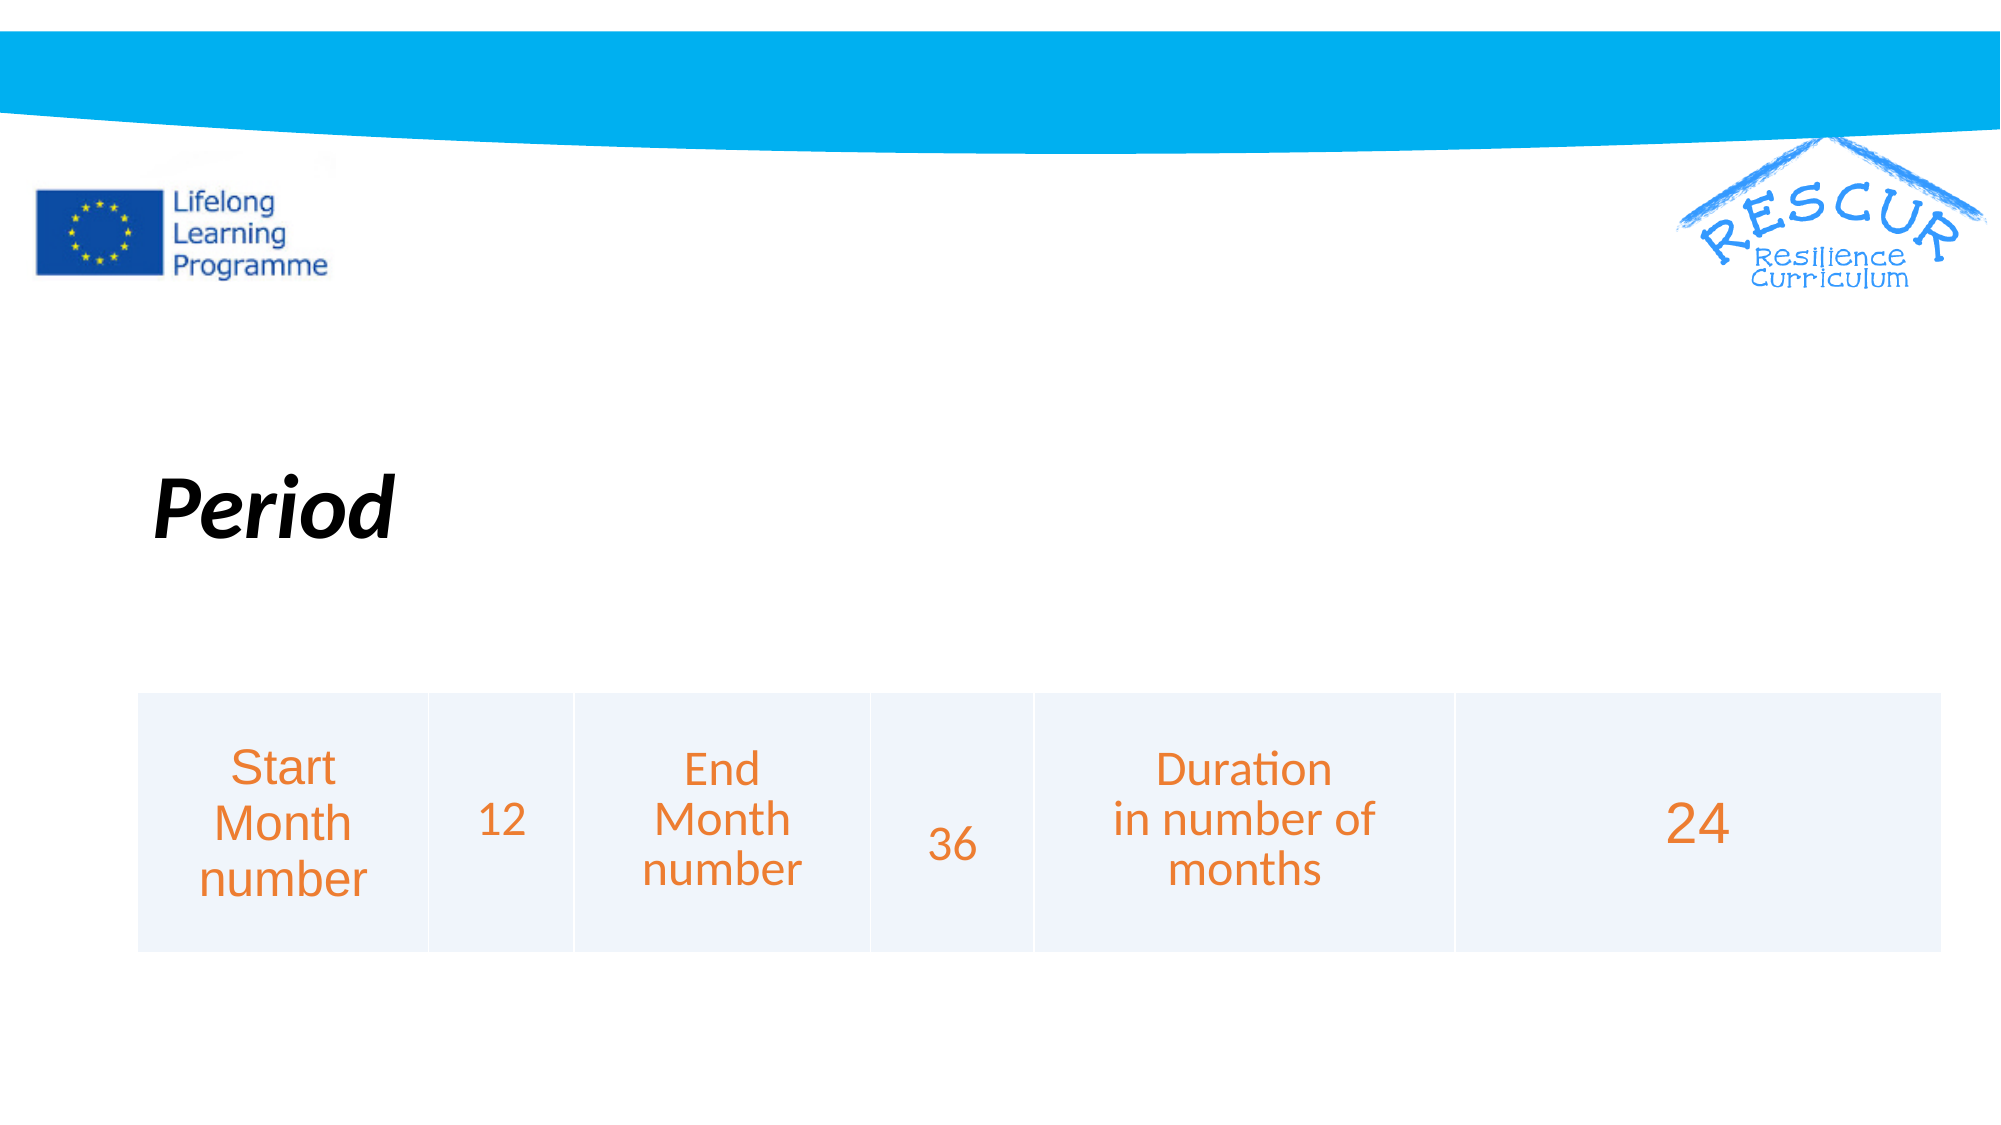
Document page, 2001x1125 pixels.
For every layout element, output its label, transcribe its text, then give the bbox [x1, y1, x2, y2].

text_box [0, 32, 2000, 154]
title Period [137, 400, 1863, 618]
table_header Duration in number of months [1035, 693, 1454, 952]
table_header 36 [871, 693, 1033, 952]
table_header Start Month number [138, 693, 428, 952]
table_header 12 [429, 693, 573, 952]
picture [1658, 130, 2000, 318]
table_header End Month number [575, 693, 870, 952]
picture [26, 151, 336, 282]
table_header 24 [1456, 693, 1941, 952]
